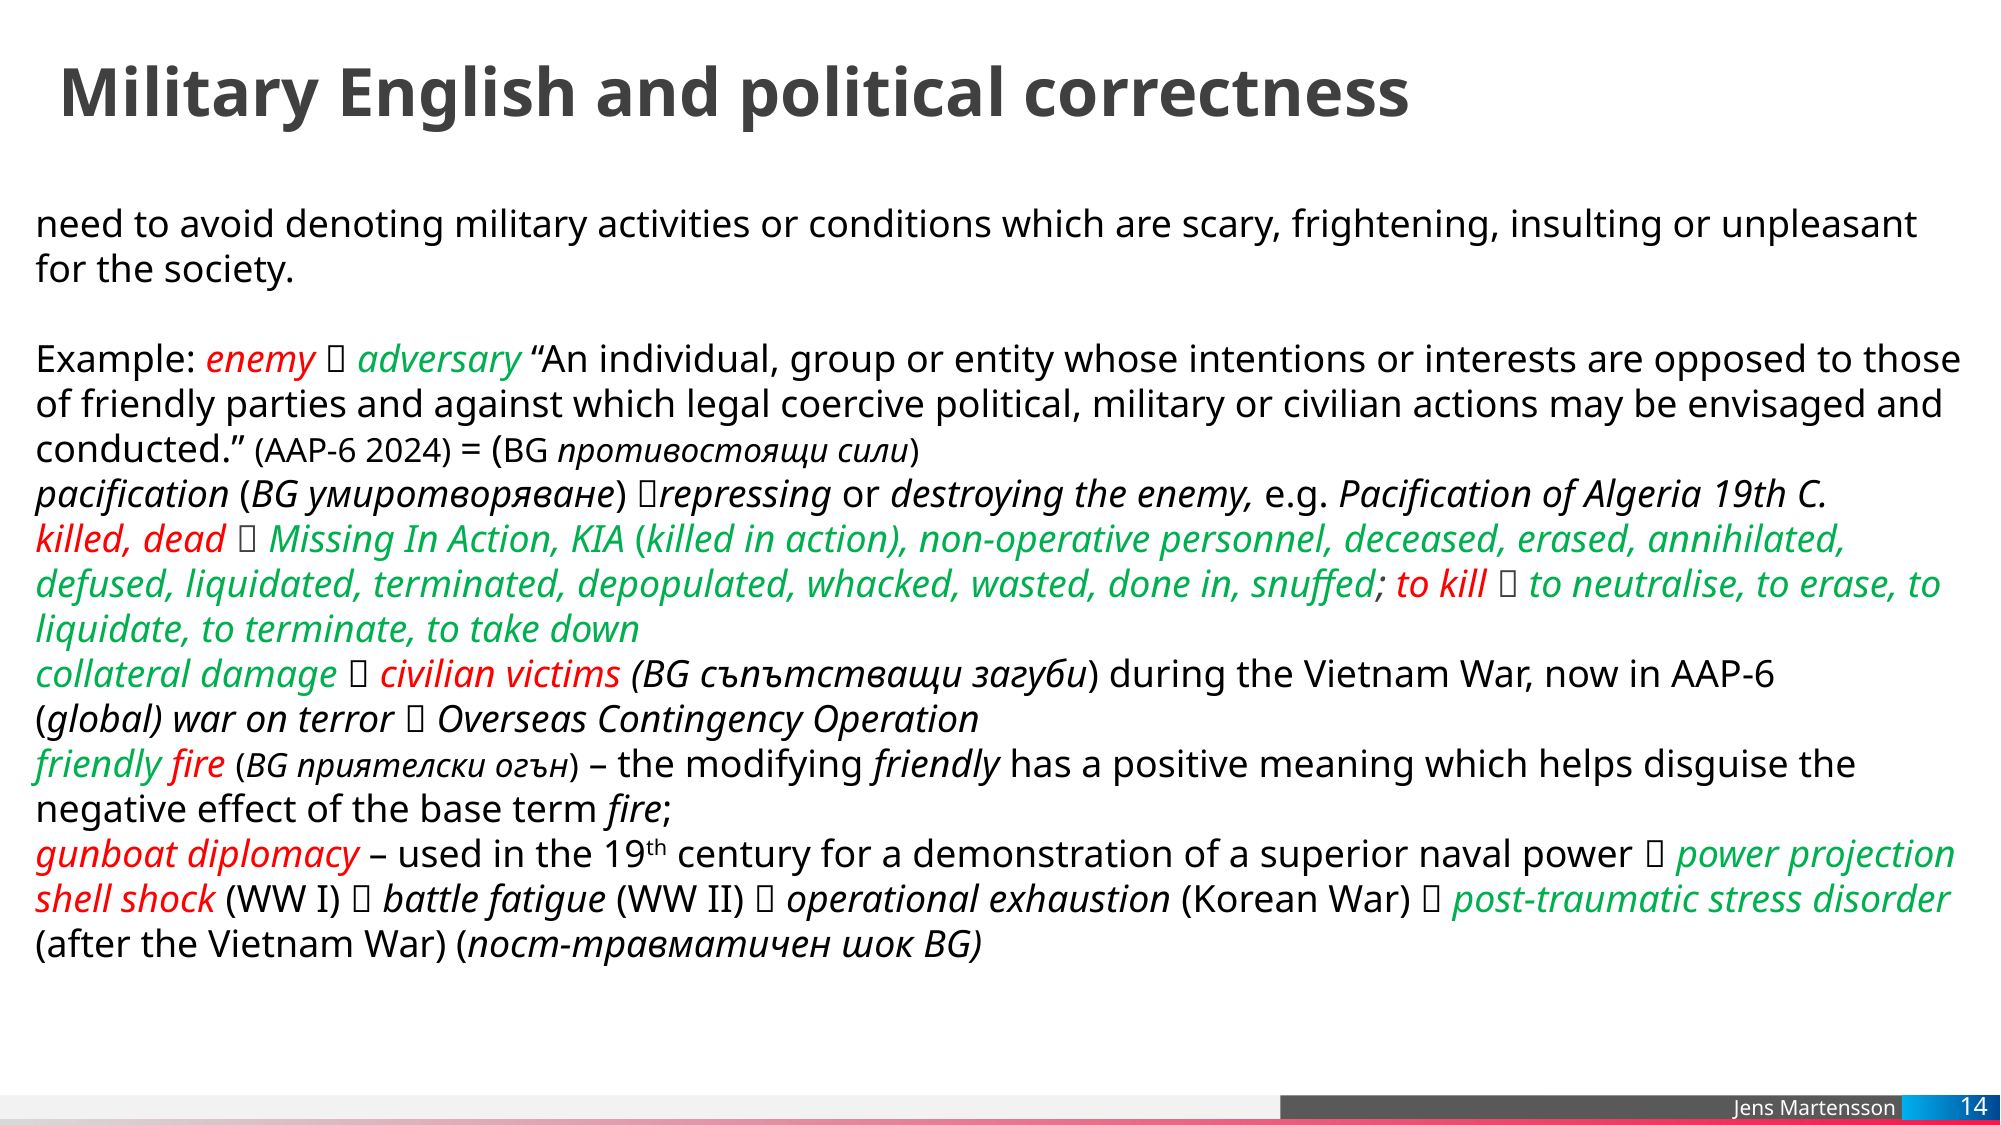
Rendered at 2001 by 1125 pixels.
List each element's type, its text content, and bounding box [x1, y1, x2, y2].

list need to avoid denoting military activities or conditions which are scary, frightening, insulting or unpleasant for the society. Example: enemy  adversary “An individual, group or entity whose intentions or interests are opposed to those of friendly parties and against which legal coercive political, military or civilian actions may be envisaged and conducted.” (AAP-6 2024) = (BG противостоящи сили) pacification (BG умиротворяване) repressing or destroying the enemy, e.g. Pacification of Algeria 19th C. killed, dead  Missing In Action, KIA (killed in action), non-operative personnel, deceased, erased, annihilated, defused, liquidated, terminated, depopulated, whacked, wasted, done in, snuffed; to kill  to neutralise, to erase, to liquidate, to terminate, to take down collateral damage  civilian victims (BG съпътстващи загуби) during the Vietnam War, now in AAP-6 (global) war on terror  Overseas Contingency Operation friendly fire (BG приятелски огън) – the modifying friendly has a positive meaning which helps disguise the negative effect of the base term fire; gunboat diplomacy – used in the 19th century for a demonstration of a superior naval power  power projection shell shock (WW I)  battle fatigue (WW II)  operational exhaustion (Korean War)  post-traumatic stress disorder (after the Vietnam War) (пост-травматичен шок BG) [35, 199, 1965, 998]
title Military English and political correctness [59, 59, 1942, 148]
slide_number 14 [1901, 1095, 2000, 1120]
